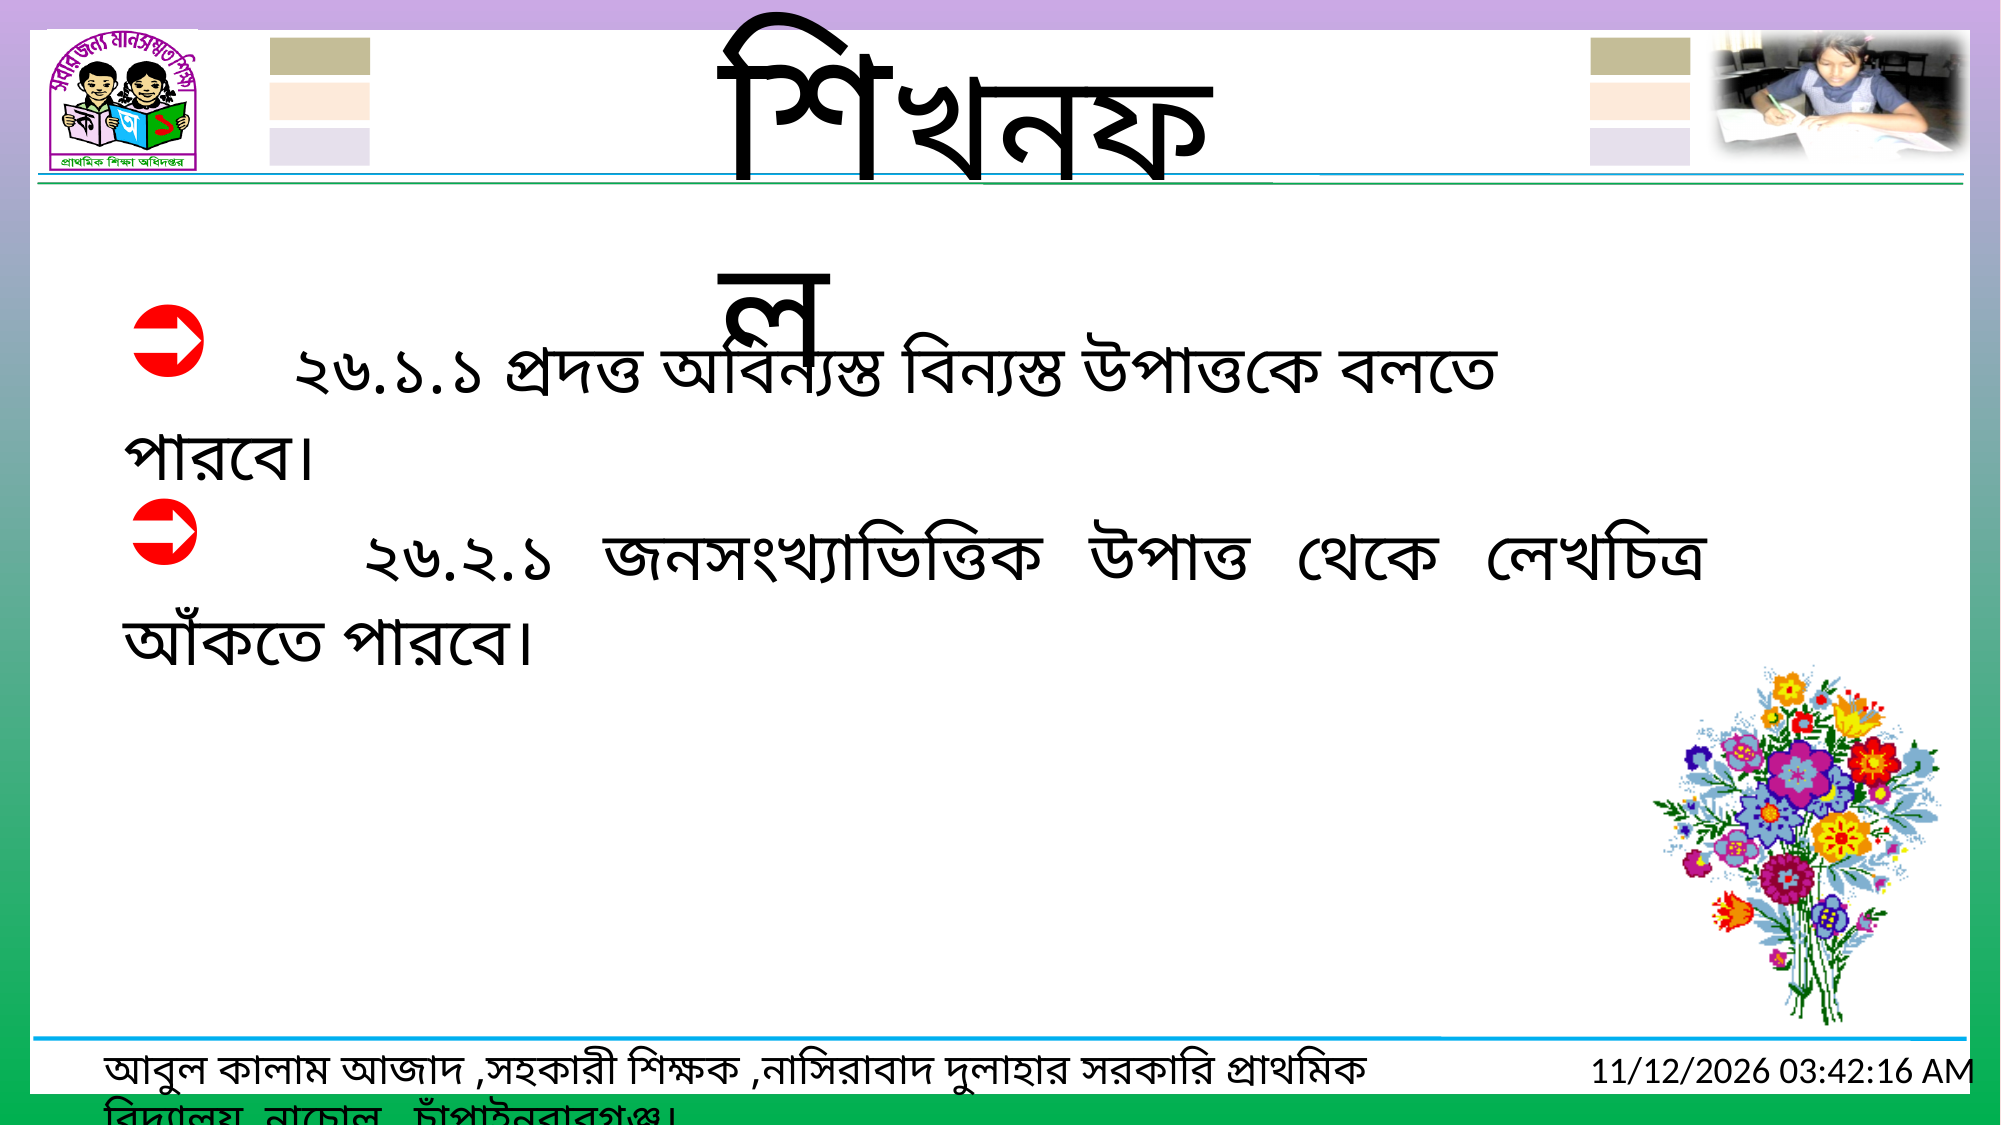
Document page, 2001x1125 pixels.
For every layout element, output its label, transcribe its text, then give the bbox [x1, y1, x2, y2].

picture [47, 29, 198, 172]
text_box শিখনফল [704, 0, 1230, 286]
text_box ২৬.২.১ জনসংখ্যাভিত্তিক উপাত্ত থেকে লেখচিত্র আঁকতে পারবে। [109, 481, 1722, 687]
text_box ২৬.১.১ প্রদত্ত অবিন্যস্ত বিন্যস্ত উপাত্তকে বলতে পারবে। [109, 286, 1513, 481]
picture [1649, 637, 1960, 1030]
